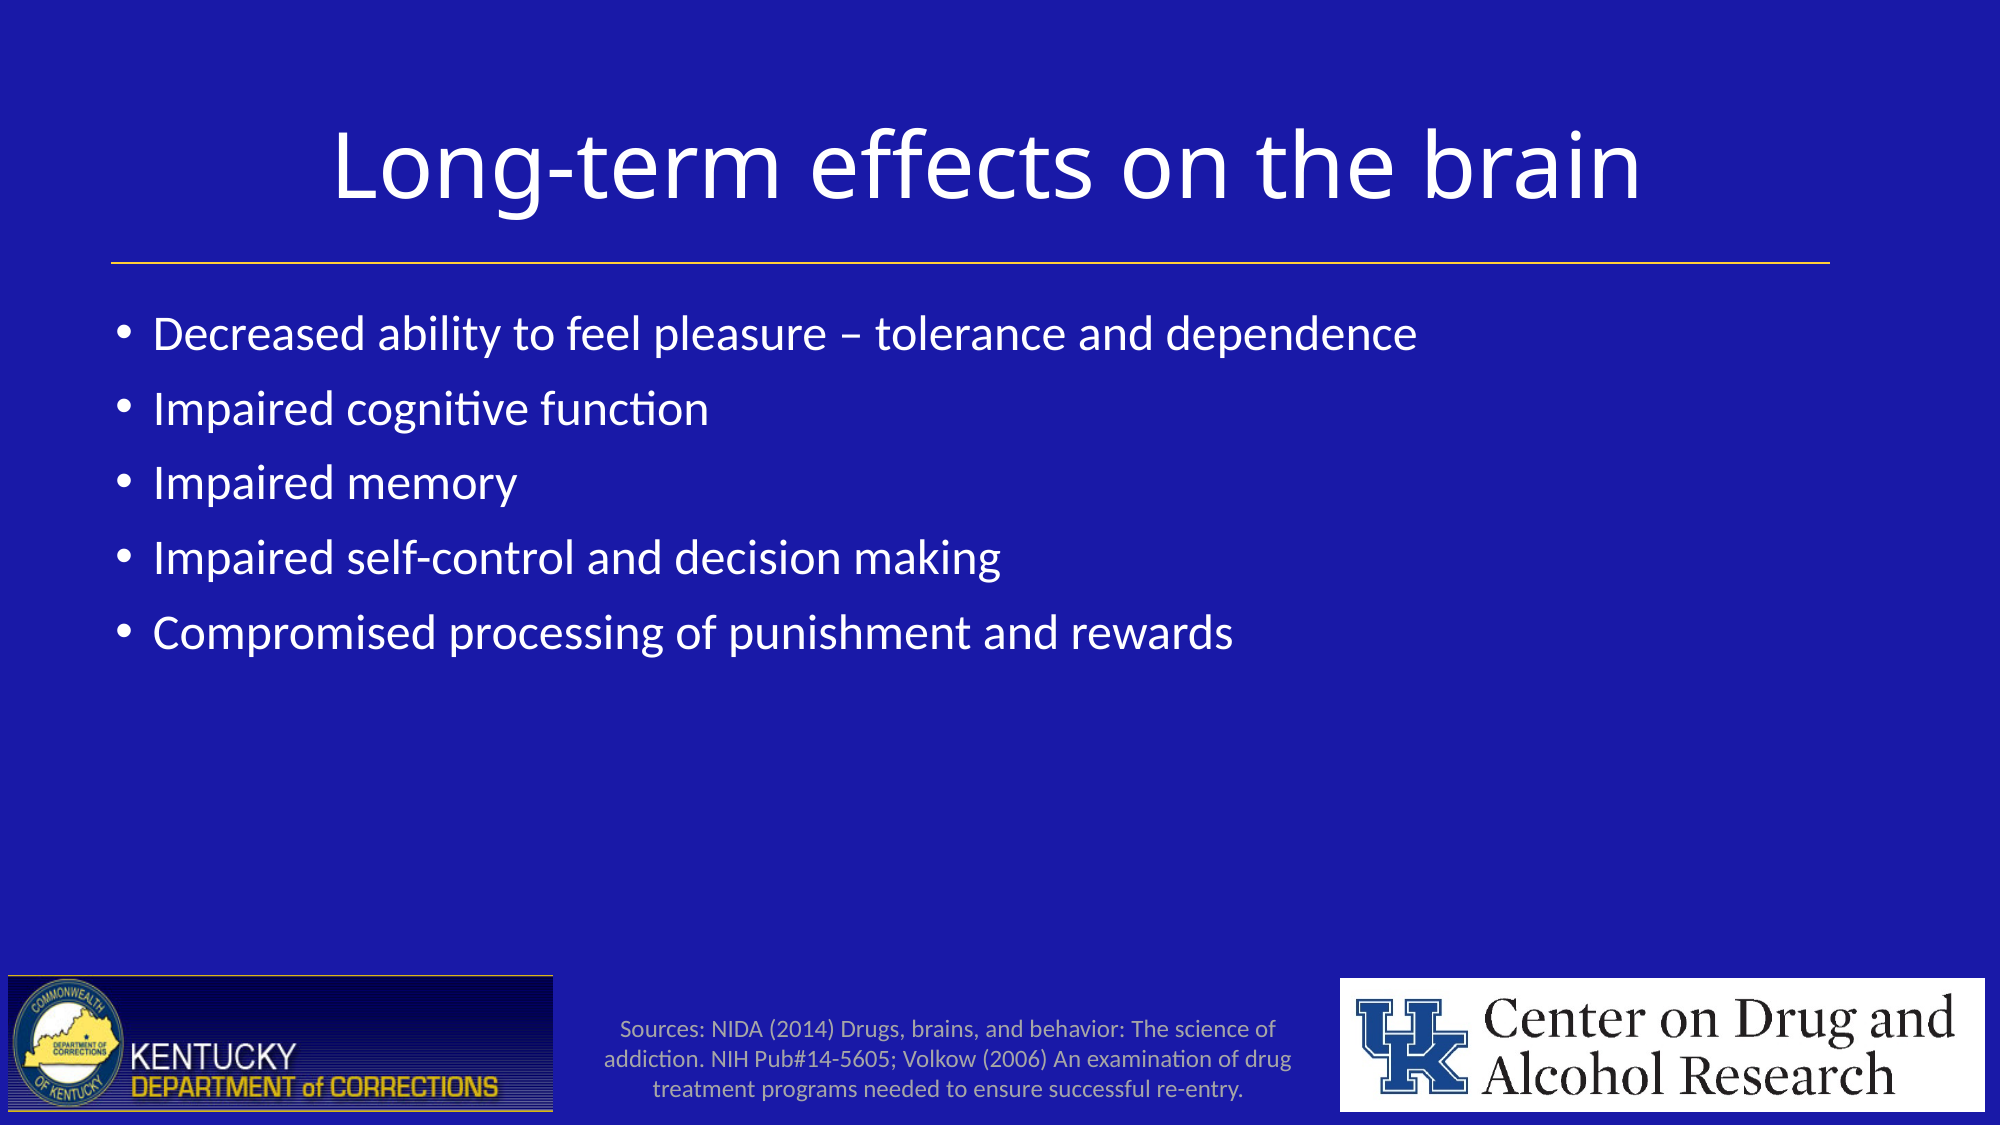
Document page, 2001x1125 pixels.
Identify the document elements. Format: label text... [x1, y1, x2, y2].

title Long-term effects on the brain [137, 59, 1863, 278]
list Decreased ability to feel pleasure – tolerance and dependence Impaired cognitive function Impaired memory Impaired self-control and decision making Compromised processing of punishment and rewards [100, 299, 1863, 1014]
picture [8, 975, 553, 1112]
picture [1340, 978, 1985, 1112]
text_box Sources: NIDA (2014) Drugs, brains, and behavior: The science of addiction. NIH Pub#14-5605; Volkow (2006) An examination of drug treatment programs needed to ensure successful re-entry. [555, 1004, 1342, 1110]
